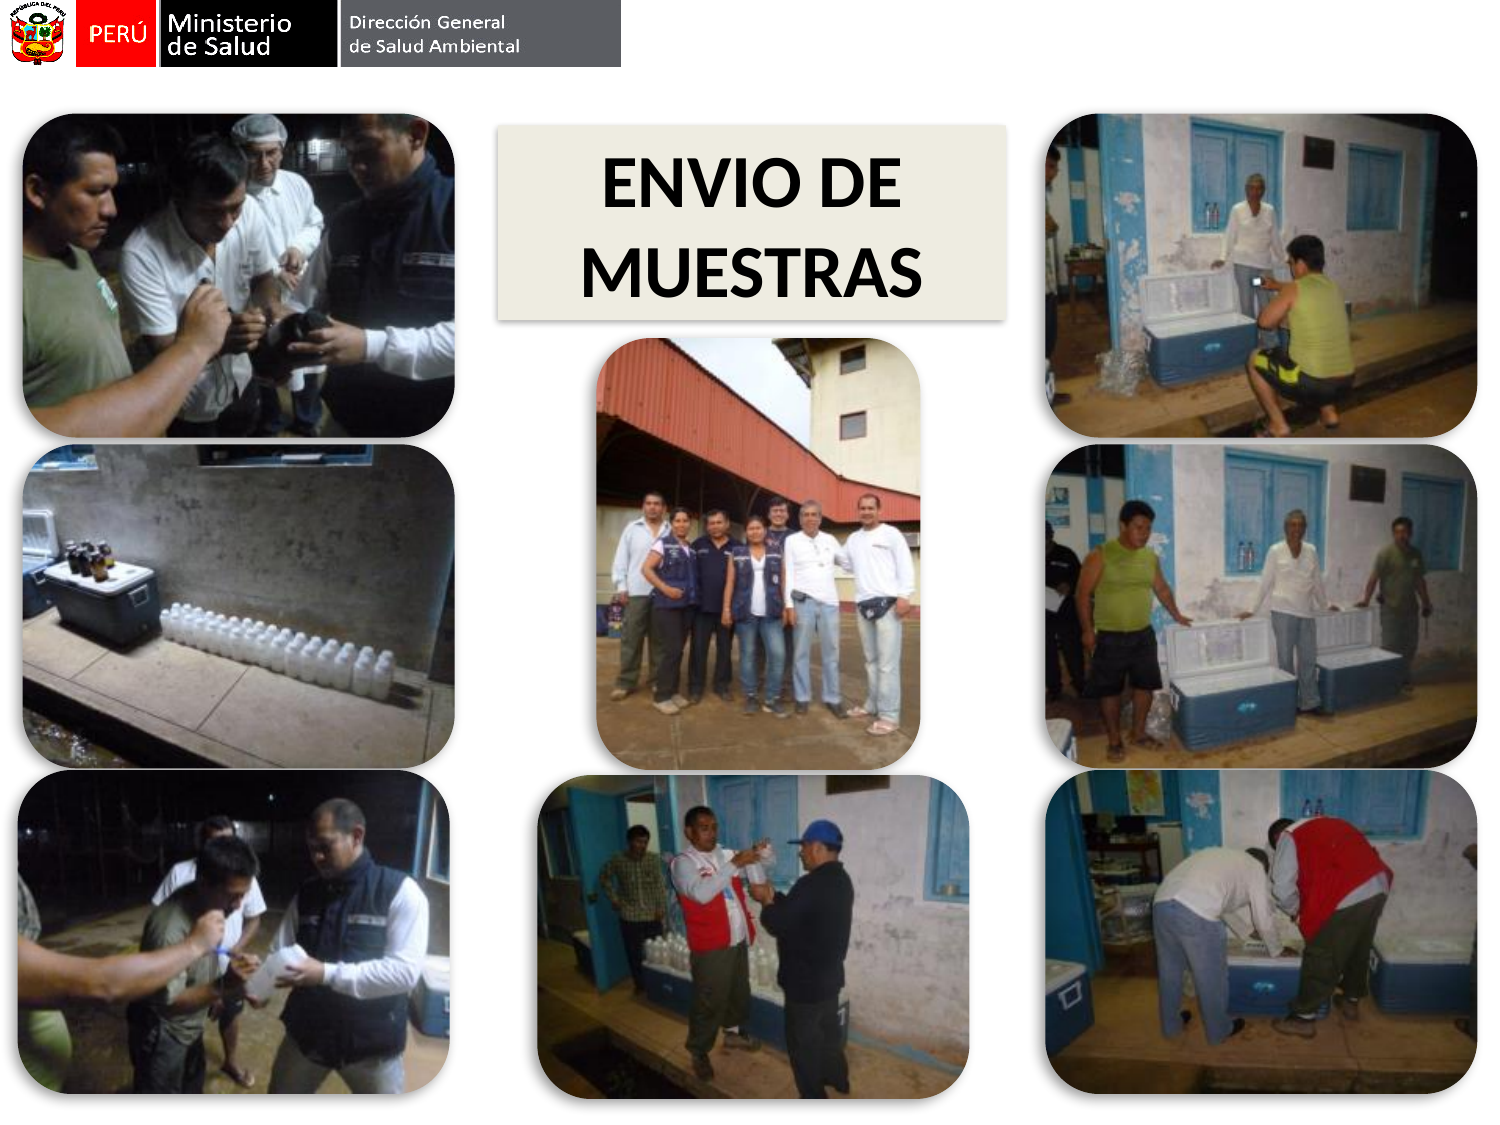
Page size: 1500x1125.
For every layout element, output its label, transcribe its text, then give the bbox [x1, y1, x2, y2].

text_box ENVIO DE MUESTRAS [497, 125, 1006, 321]
picture [596, 337, 921, 771]
picture [17, 444, 455, 1095]
picture [1045, 113, 1478, 438]
picture [537, 774, 970, 1100]
picture [22, 113, 455, 438]
picture [0, 0, 621, 67]
picture [1045, 444, 1478, 1095]
